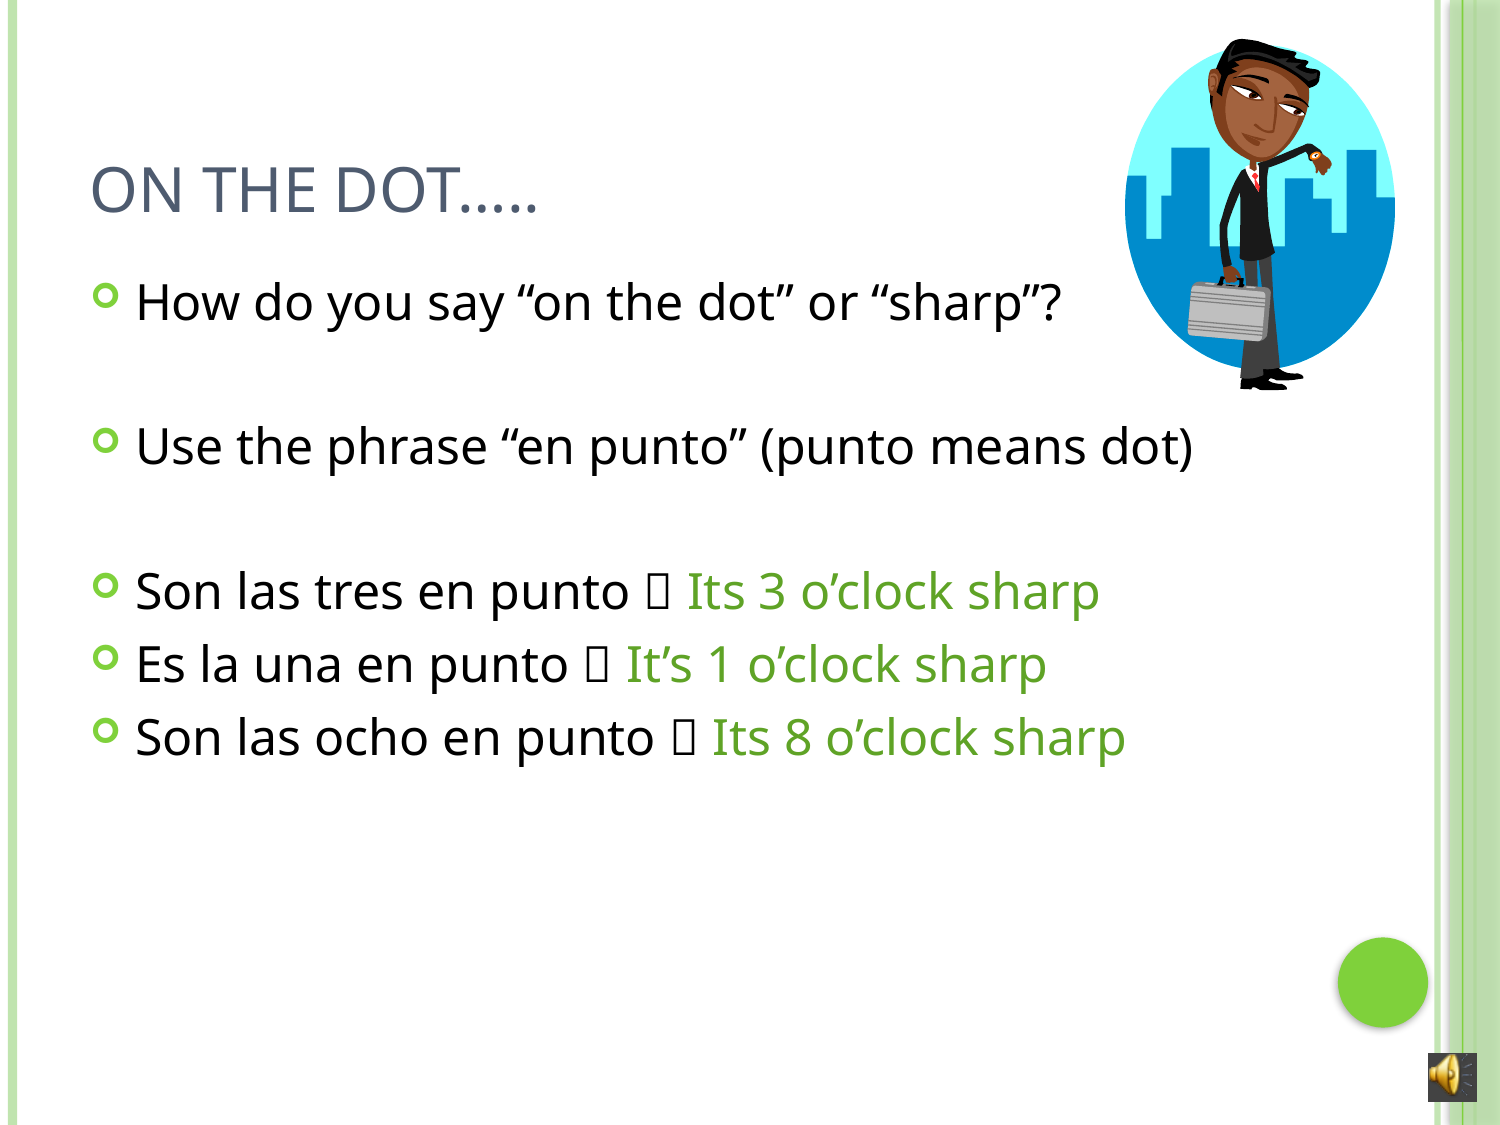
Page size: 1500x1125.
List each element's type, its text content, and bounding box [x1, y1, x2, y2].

picture [1427, 1052, 1479, 1104]
picture [1124, 36, 1396, 392]
title On the dot….. [75, 45, 1118, 233]
list How do you say “on the dot” or “sharp”? Use the phrase “en punto” (punto means dot) Son las tres en punto  Its 3 o’clock sharp Es la una en punto  It’s 1 o’clock sharp Son las ocho en punto  Its 8 o’clock sharp [74, 262, 1301, 1063]
